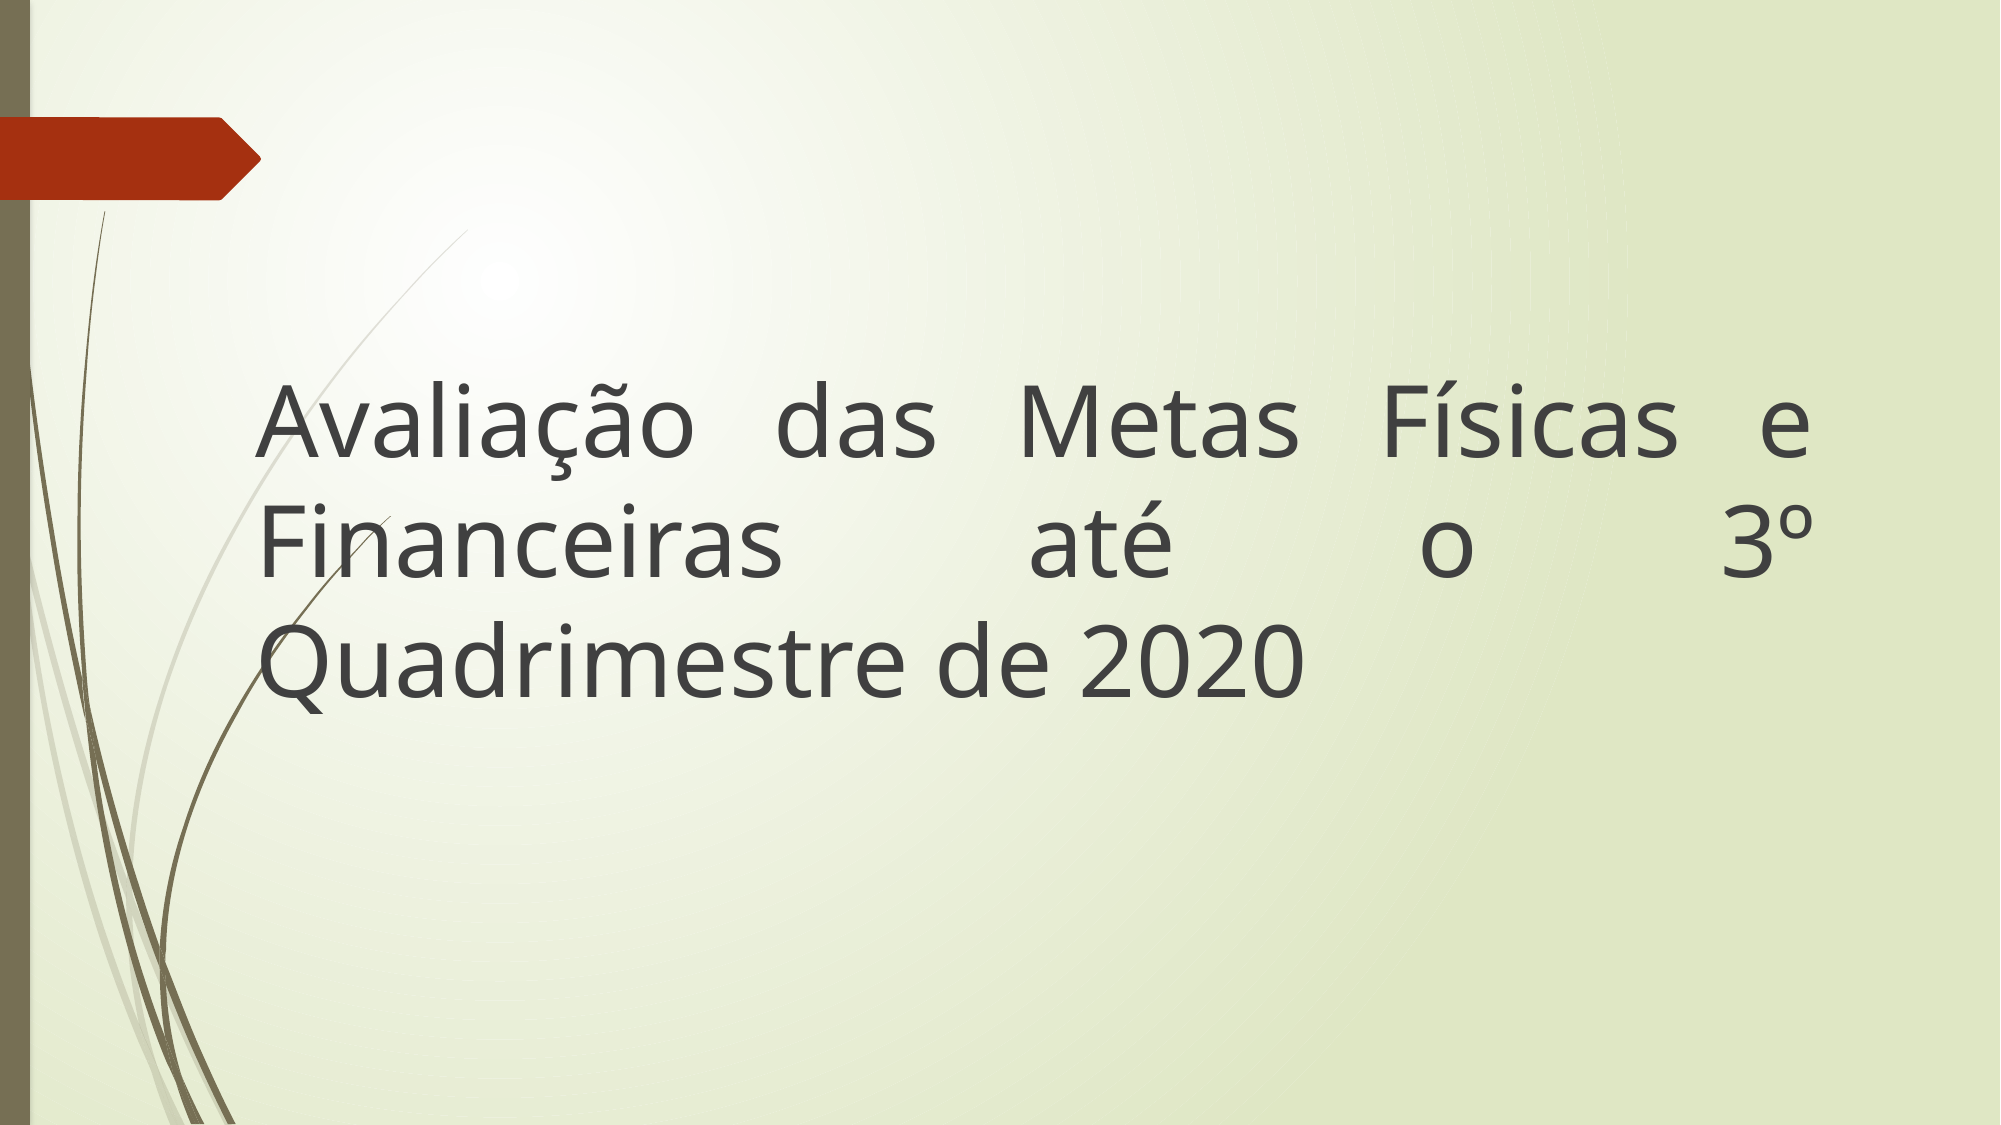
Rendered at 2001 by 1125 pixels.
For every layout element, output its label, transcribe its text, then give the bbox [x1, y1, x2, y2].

list Avaliação das Metas Físicas e Financeiras até o 3º Quadrimestre de 2020 [240, 350, 1831, 970]
